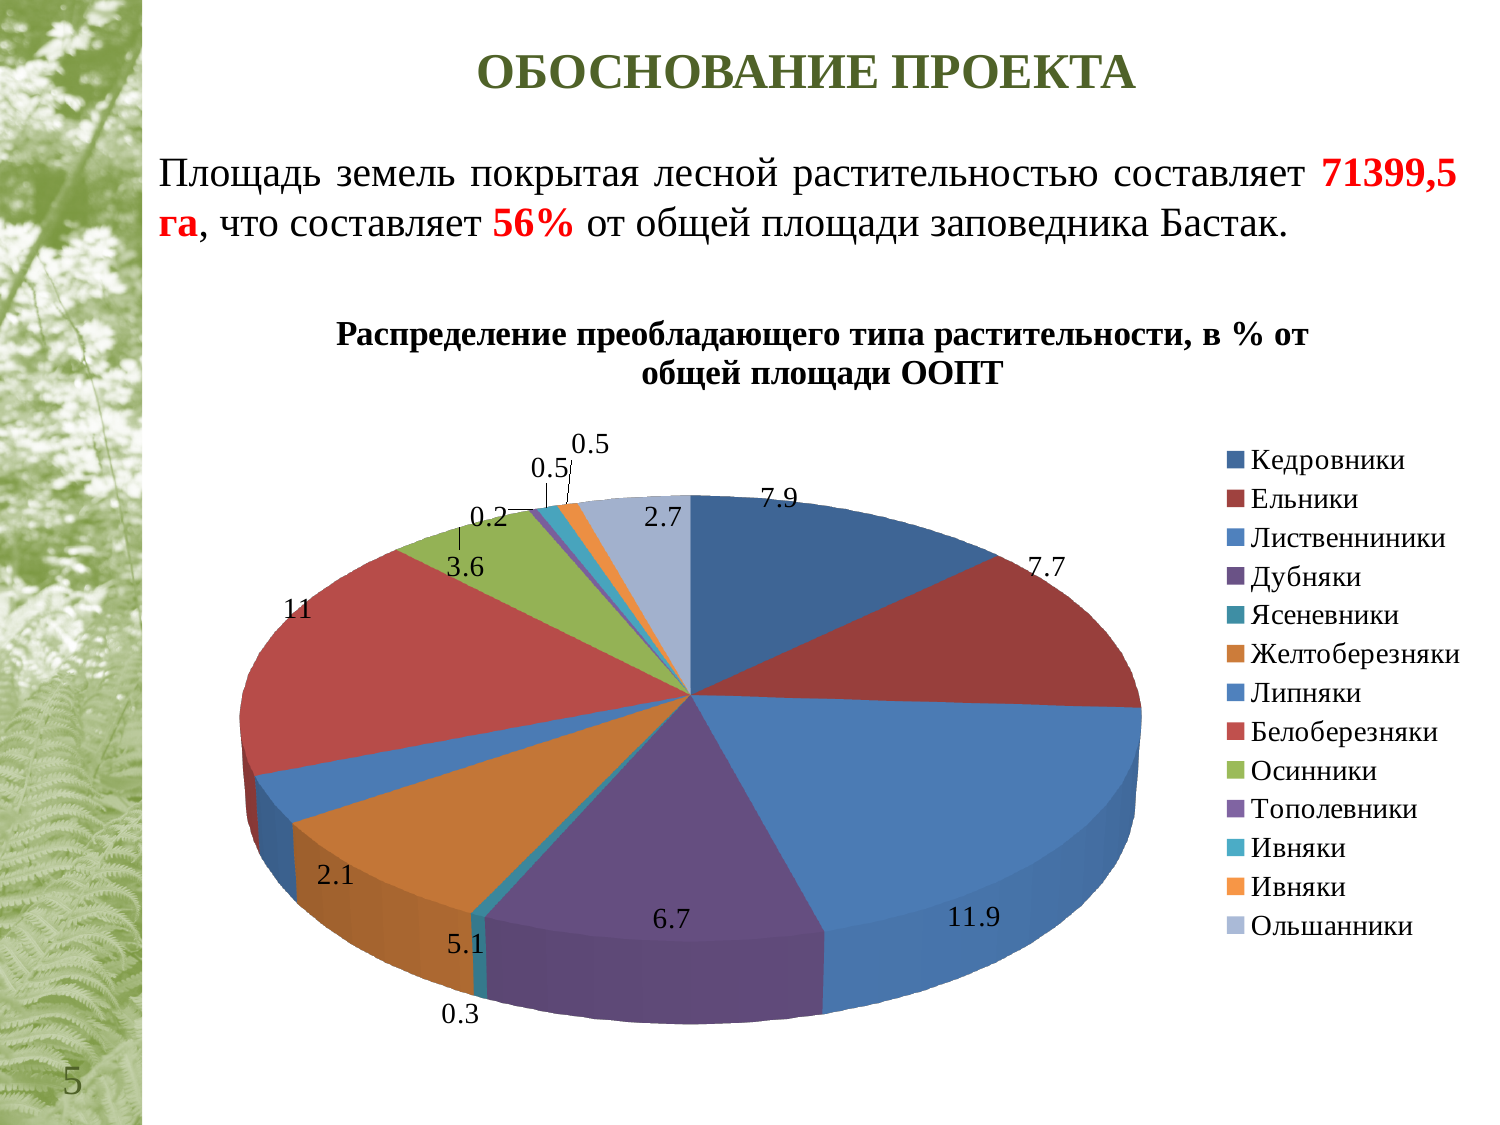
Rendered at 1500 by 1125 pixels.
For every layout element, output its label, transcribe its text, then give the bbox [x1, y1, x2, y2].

text_box ОБОСНОВАНИЕ ПРОЕКТА [146, 30, 1471, 106]
text_box Площадь земель покрытая лесной растительностью составляет 71399,5 га, что составляет 56% от общей площади заповедника Бастак. [146, 137, 1473, 252]
chart [162, 278, 1483, 1107]
picture [0, 0, 143, 1125]
